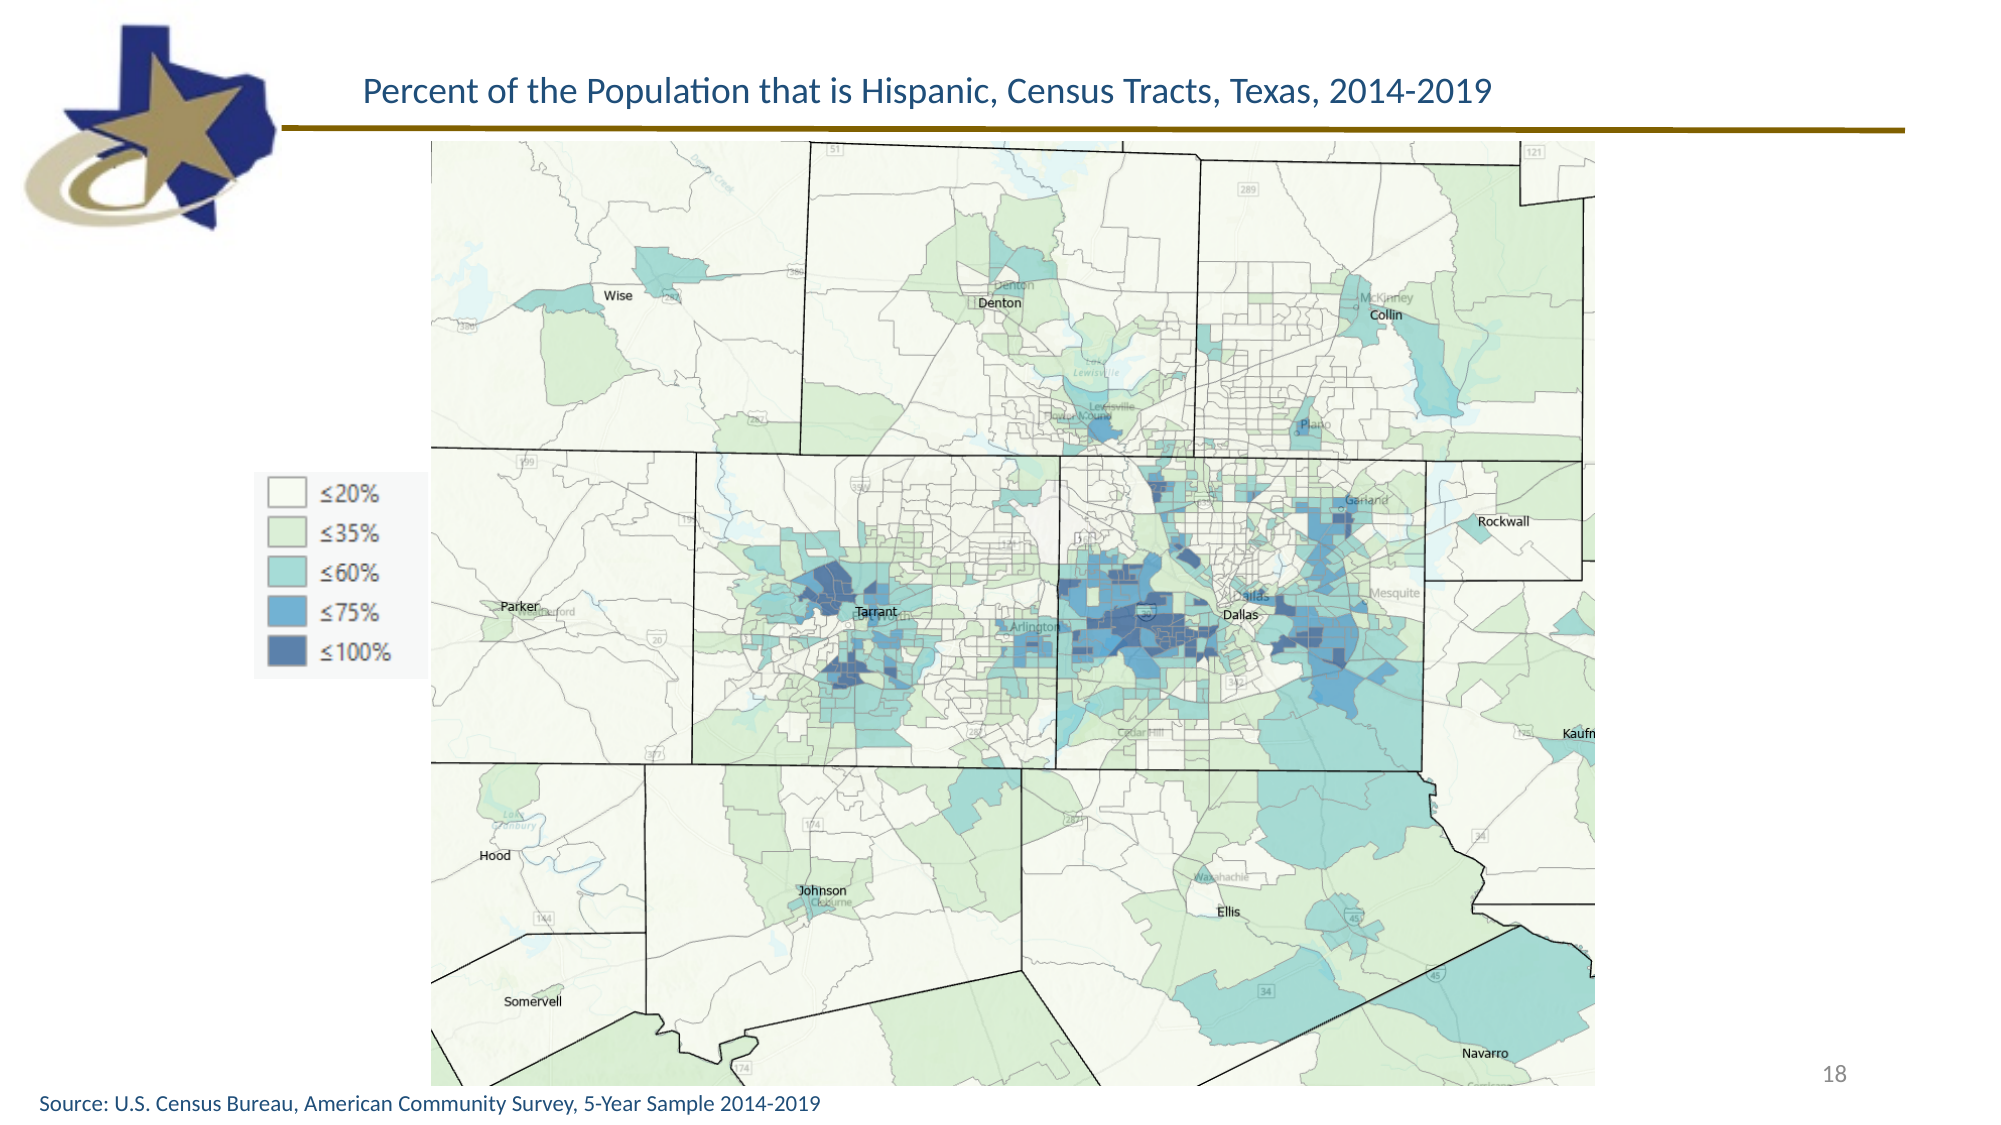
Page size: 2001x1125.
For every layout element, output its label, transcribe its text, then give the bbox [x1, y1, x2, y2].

picture [254, 472, 429, 679]
picture [20, 0, 282, 261]
slide_number 18 [1412, 1042, 1863, 1103]
picture [430, 141, 1595, 1086]
text_box Source: U.S. Census Bureau, American Community Survey, 5-Year Sample 2014-2019 [24, 1081, 838, 1124]
text_box Percent of the Population that is Hispanic, Census Tracts, Texas, 2014-2019 [348, 58, 1509, 119]
